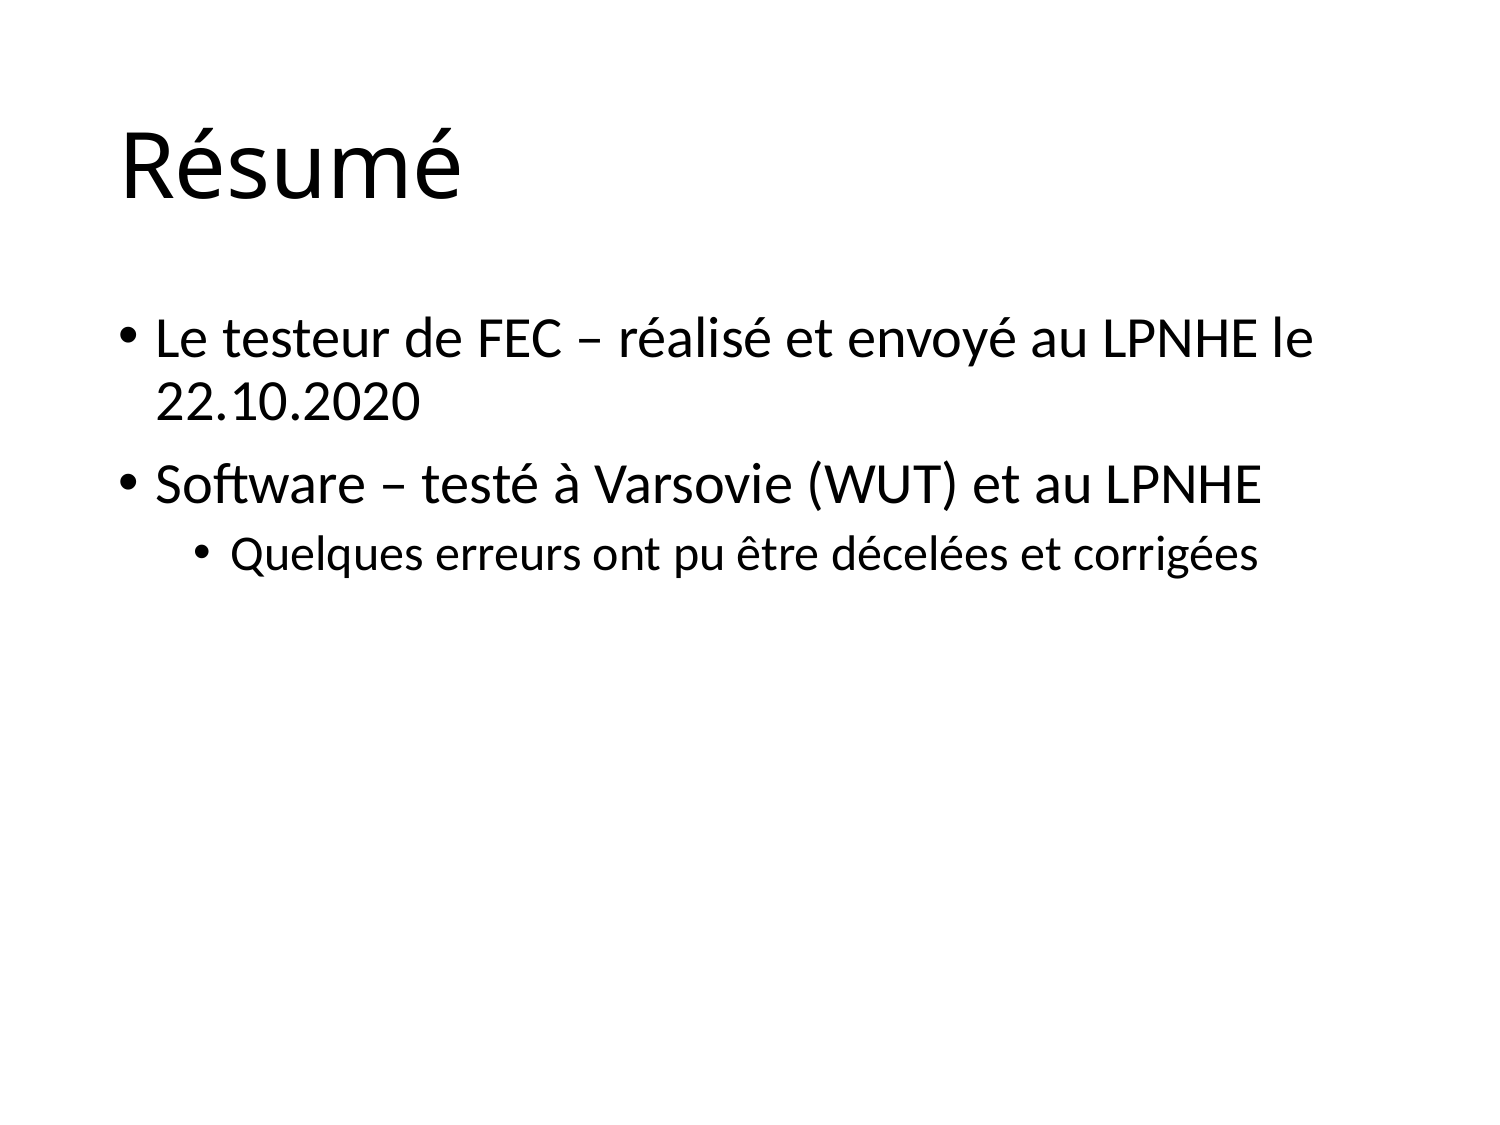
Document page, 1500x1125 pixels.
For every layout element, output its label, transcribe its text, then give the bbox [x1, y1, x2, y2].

title Résumé [103, 59, 1397, 278]
list Le testeur de FEC – réalisé et envoyé au LPNHE le 22.10.2020 Software – testé à Varsovie (WUT) et au LPNHE Quelques erreurs ont pu être décelées et corrigées [103, 299, 1474, 1014]
